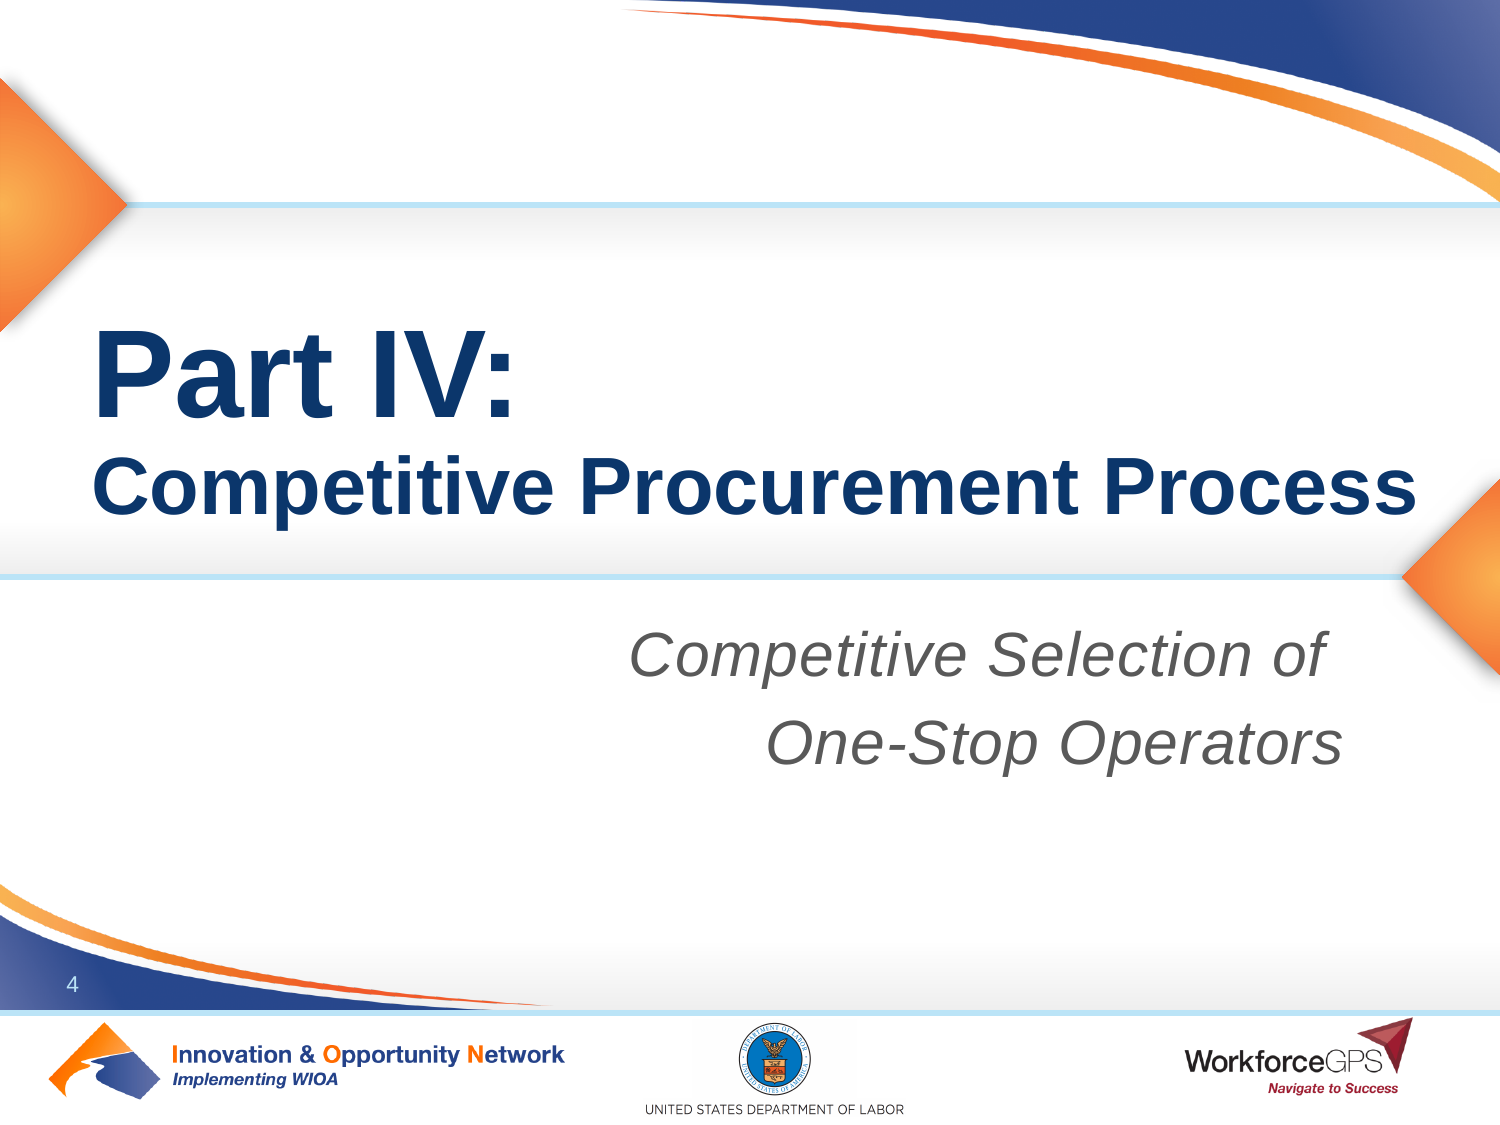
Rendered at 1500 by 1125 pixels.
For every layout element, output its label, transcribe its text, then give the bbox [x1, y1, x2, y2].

picture [643, 1019, 906, 1117]
picture [589, 0, 1500, 202]
picture [1182, 1016, 1415, 1096]
list Competitive Selection of One-Stop Operators [138, 615, 1361, 862]
title Part IV: Competitive Procurement Process [76, 280, 1452, 540]
picture [39, 1016, 576, 1107]
picture [0, 882, 573, 1010]
